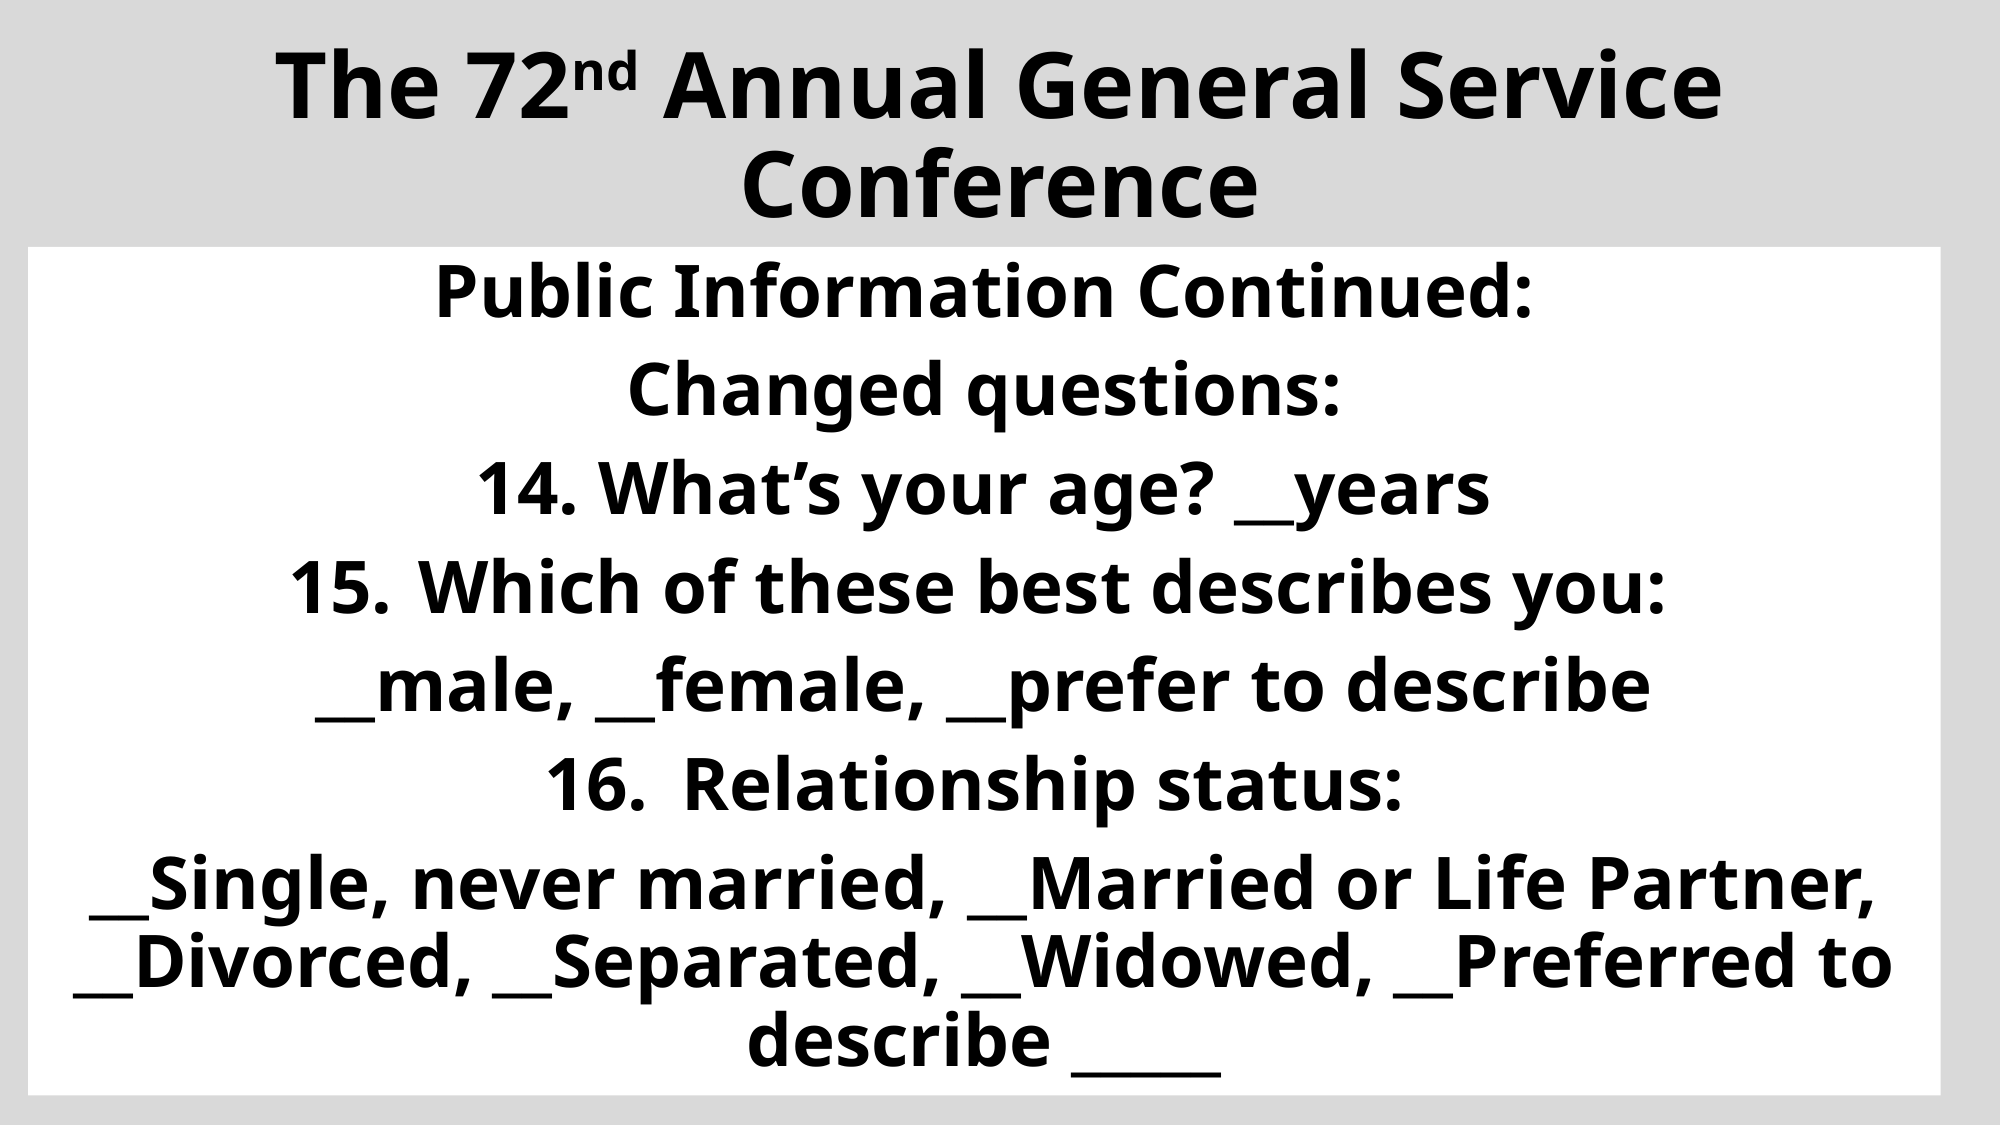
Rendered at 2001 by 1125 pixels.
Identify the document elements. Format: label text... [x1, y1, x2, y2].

list Public Information Continued: Changed questions: 14. What’s your age? __years Which of these best describes you: __male, __female, __prefer to describe Relationship status: __Single, never married, __Married or Life Partner, __Divorced, __Separated, __Widowed, __Preferred to describe _____ [28, 246, 1941, 1096]
title The 72nd Annual General Service Conference [0, 29, 2000, 247]
